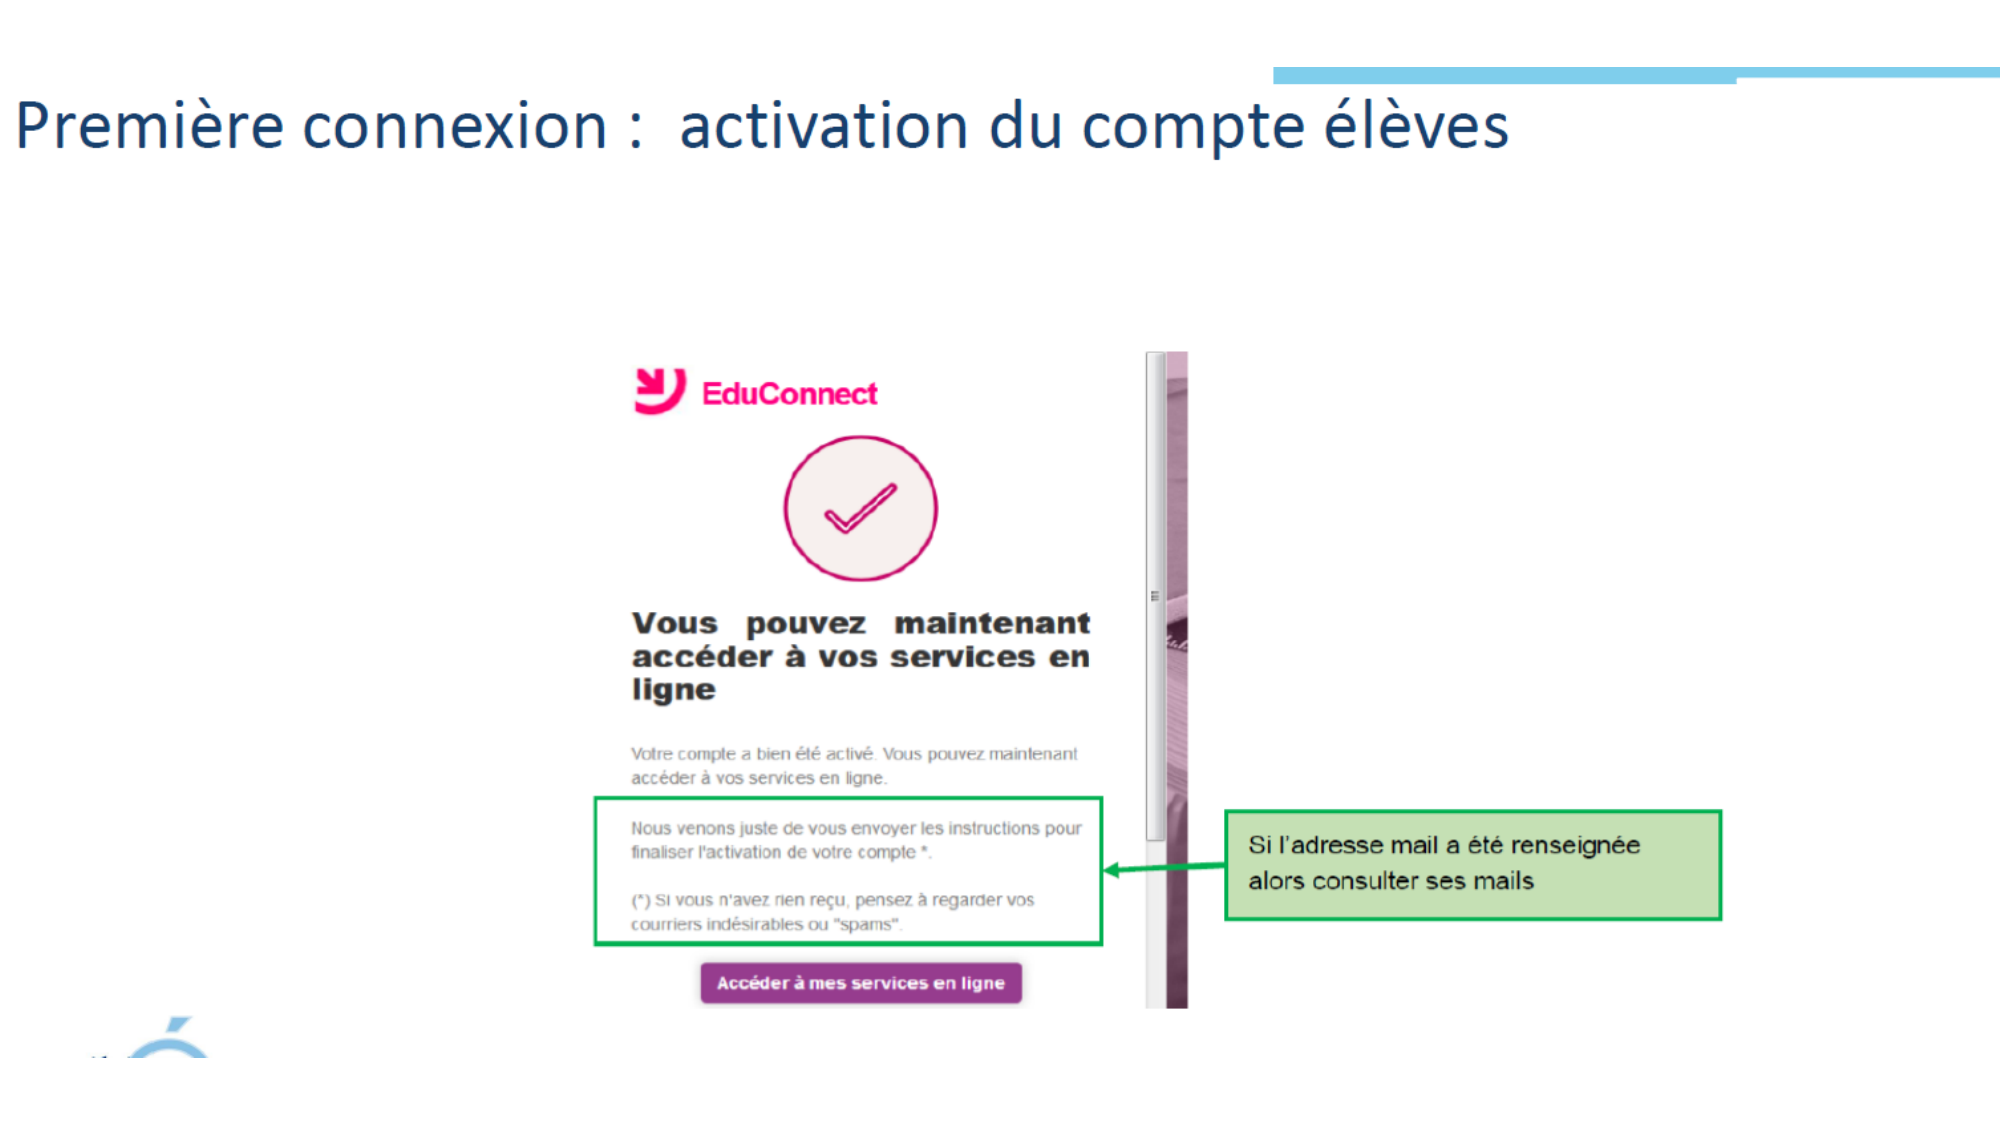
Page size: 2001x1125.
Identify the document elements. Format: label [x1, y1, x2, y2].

picture [0, 67, 2000, 1058]
